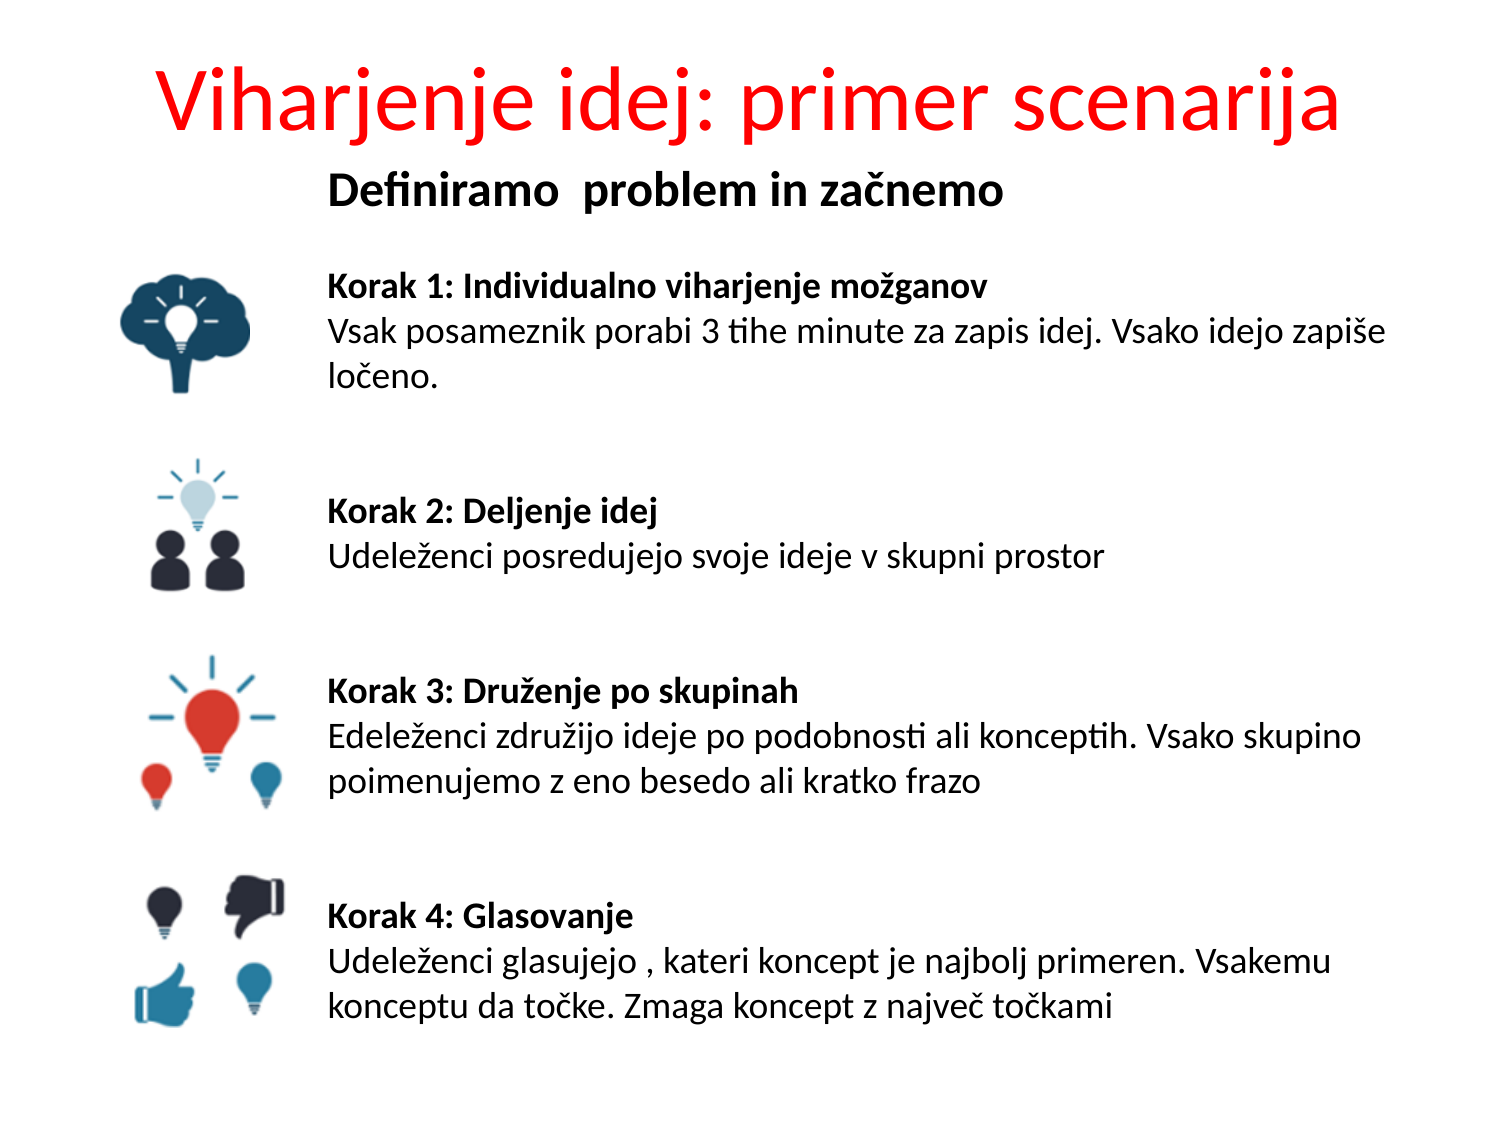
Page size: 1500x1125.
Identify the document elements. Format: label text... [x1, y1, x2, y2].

picture [130, 648, 287, 820]
title Viharjenje idej: primer scenarija [75, 0, 1425, 188]
picture [116, 455, 255, 596]
picture [105, 871, 287, 1028]
picture [100, 266, 250, 403]
text_box Definiramo problem in začnemo Korak 1: Individualno viharjenje možganov Vsak posameznik porabi 3 tihe minute za zapis idej. Vsako idejo zapiše ločeno. Korak 2: Deljenje idej Udeleženci posredujejo svoje ideje v skupni prostor Korak 3: Druženje po skupinah Edeleženci združijo ideje po podobnosti ali konceptih. Vsako skupino poimenujemo z eno besedo ali kratko frazo Korak 4: Glasovanje Udeleženci glasujejo , kateri koncept je najbolj primeren. Vsakemu konceptu da točke. Zmaga koncept z največ točkami [312, 148, 1458, 1034]
